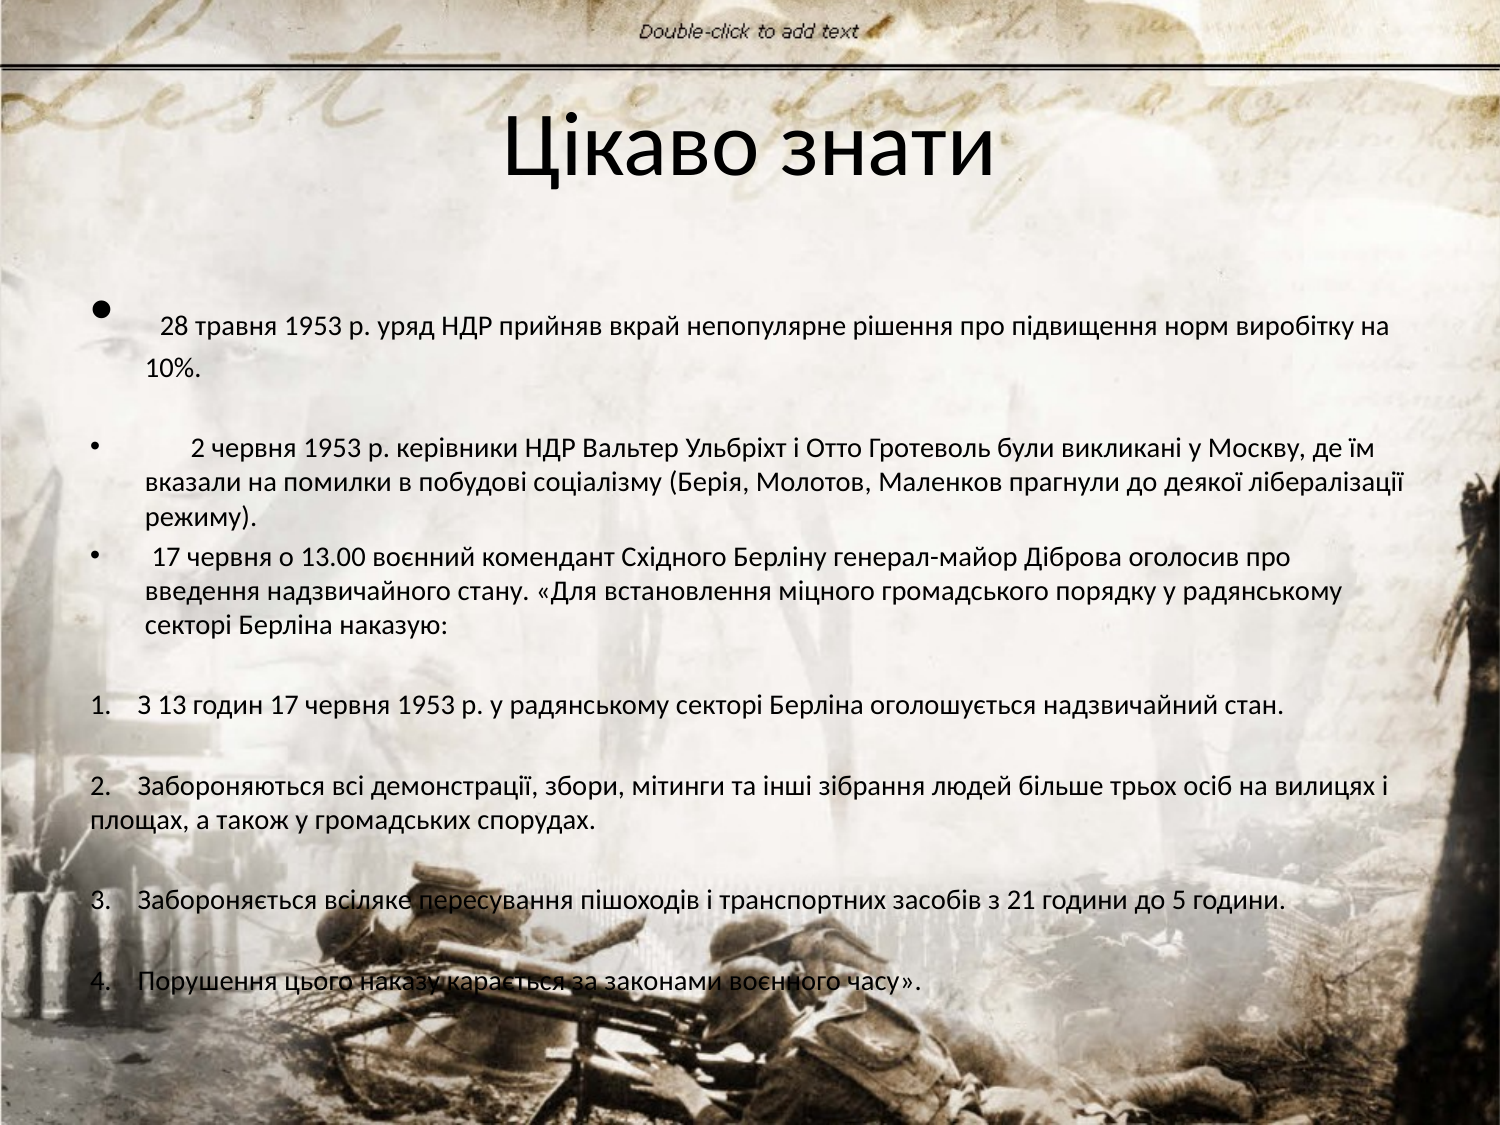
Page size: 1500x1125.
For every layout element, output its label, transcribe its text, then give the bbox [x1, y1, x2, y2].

list 28 травня 1953 р. уряд НДР прийняв вкрай непопулярне рішення про підвищення норм виробітку на 10%. 2 червня 1953 р. керівники НДР Вальтер Ульбріхт і Отто Гротеволь були викликані у Москву, де їм вказали на помилки в побудові соціалізму (Берія, Молотов, Маленков прагнули до деякої лібералізації режиму). 17 червня о 13.00 воєнний комендант Східного Берліну генерал-майор Діброва оголосив про введення надзвичайного стану. «Для встановлення міцного громадського порядку у радянському секторі Берліна наказую: 1. З 13 годин 17 червня 1953 р. у радянському секторі Берліна оголошується надзвичайний стан. 2. Забороняються всі демонстрації, збори, мітинги та інші зібрання людей більше трьох осіб на вилицях і площах, а також у громадських спорудах. 3. Забороняється всіляке пересування пішоходів і транспортних засобів з 21 години до 5 години. 4. Порушення цього наказу карається за законами воєнного часу». [75, 262, 1425, 1005]
picture [0, 0, 1500, 1125]
title Цікаво знати [75, 45, 1425, 233]
